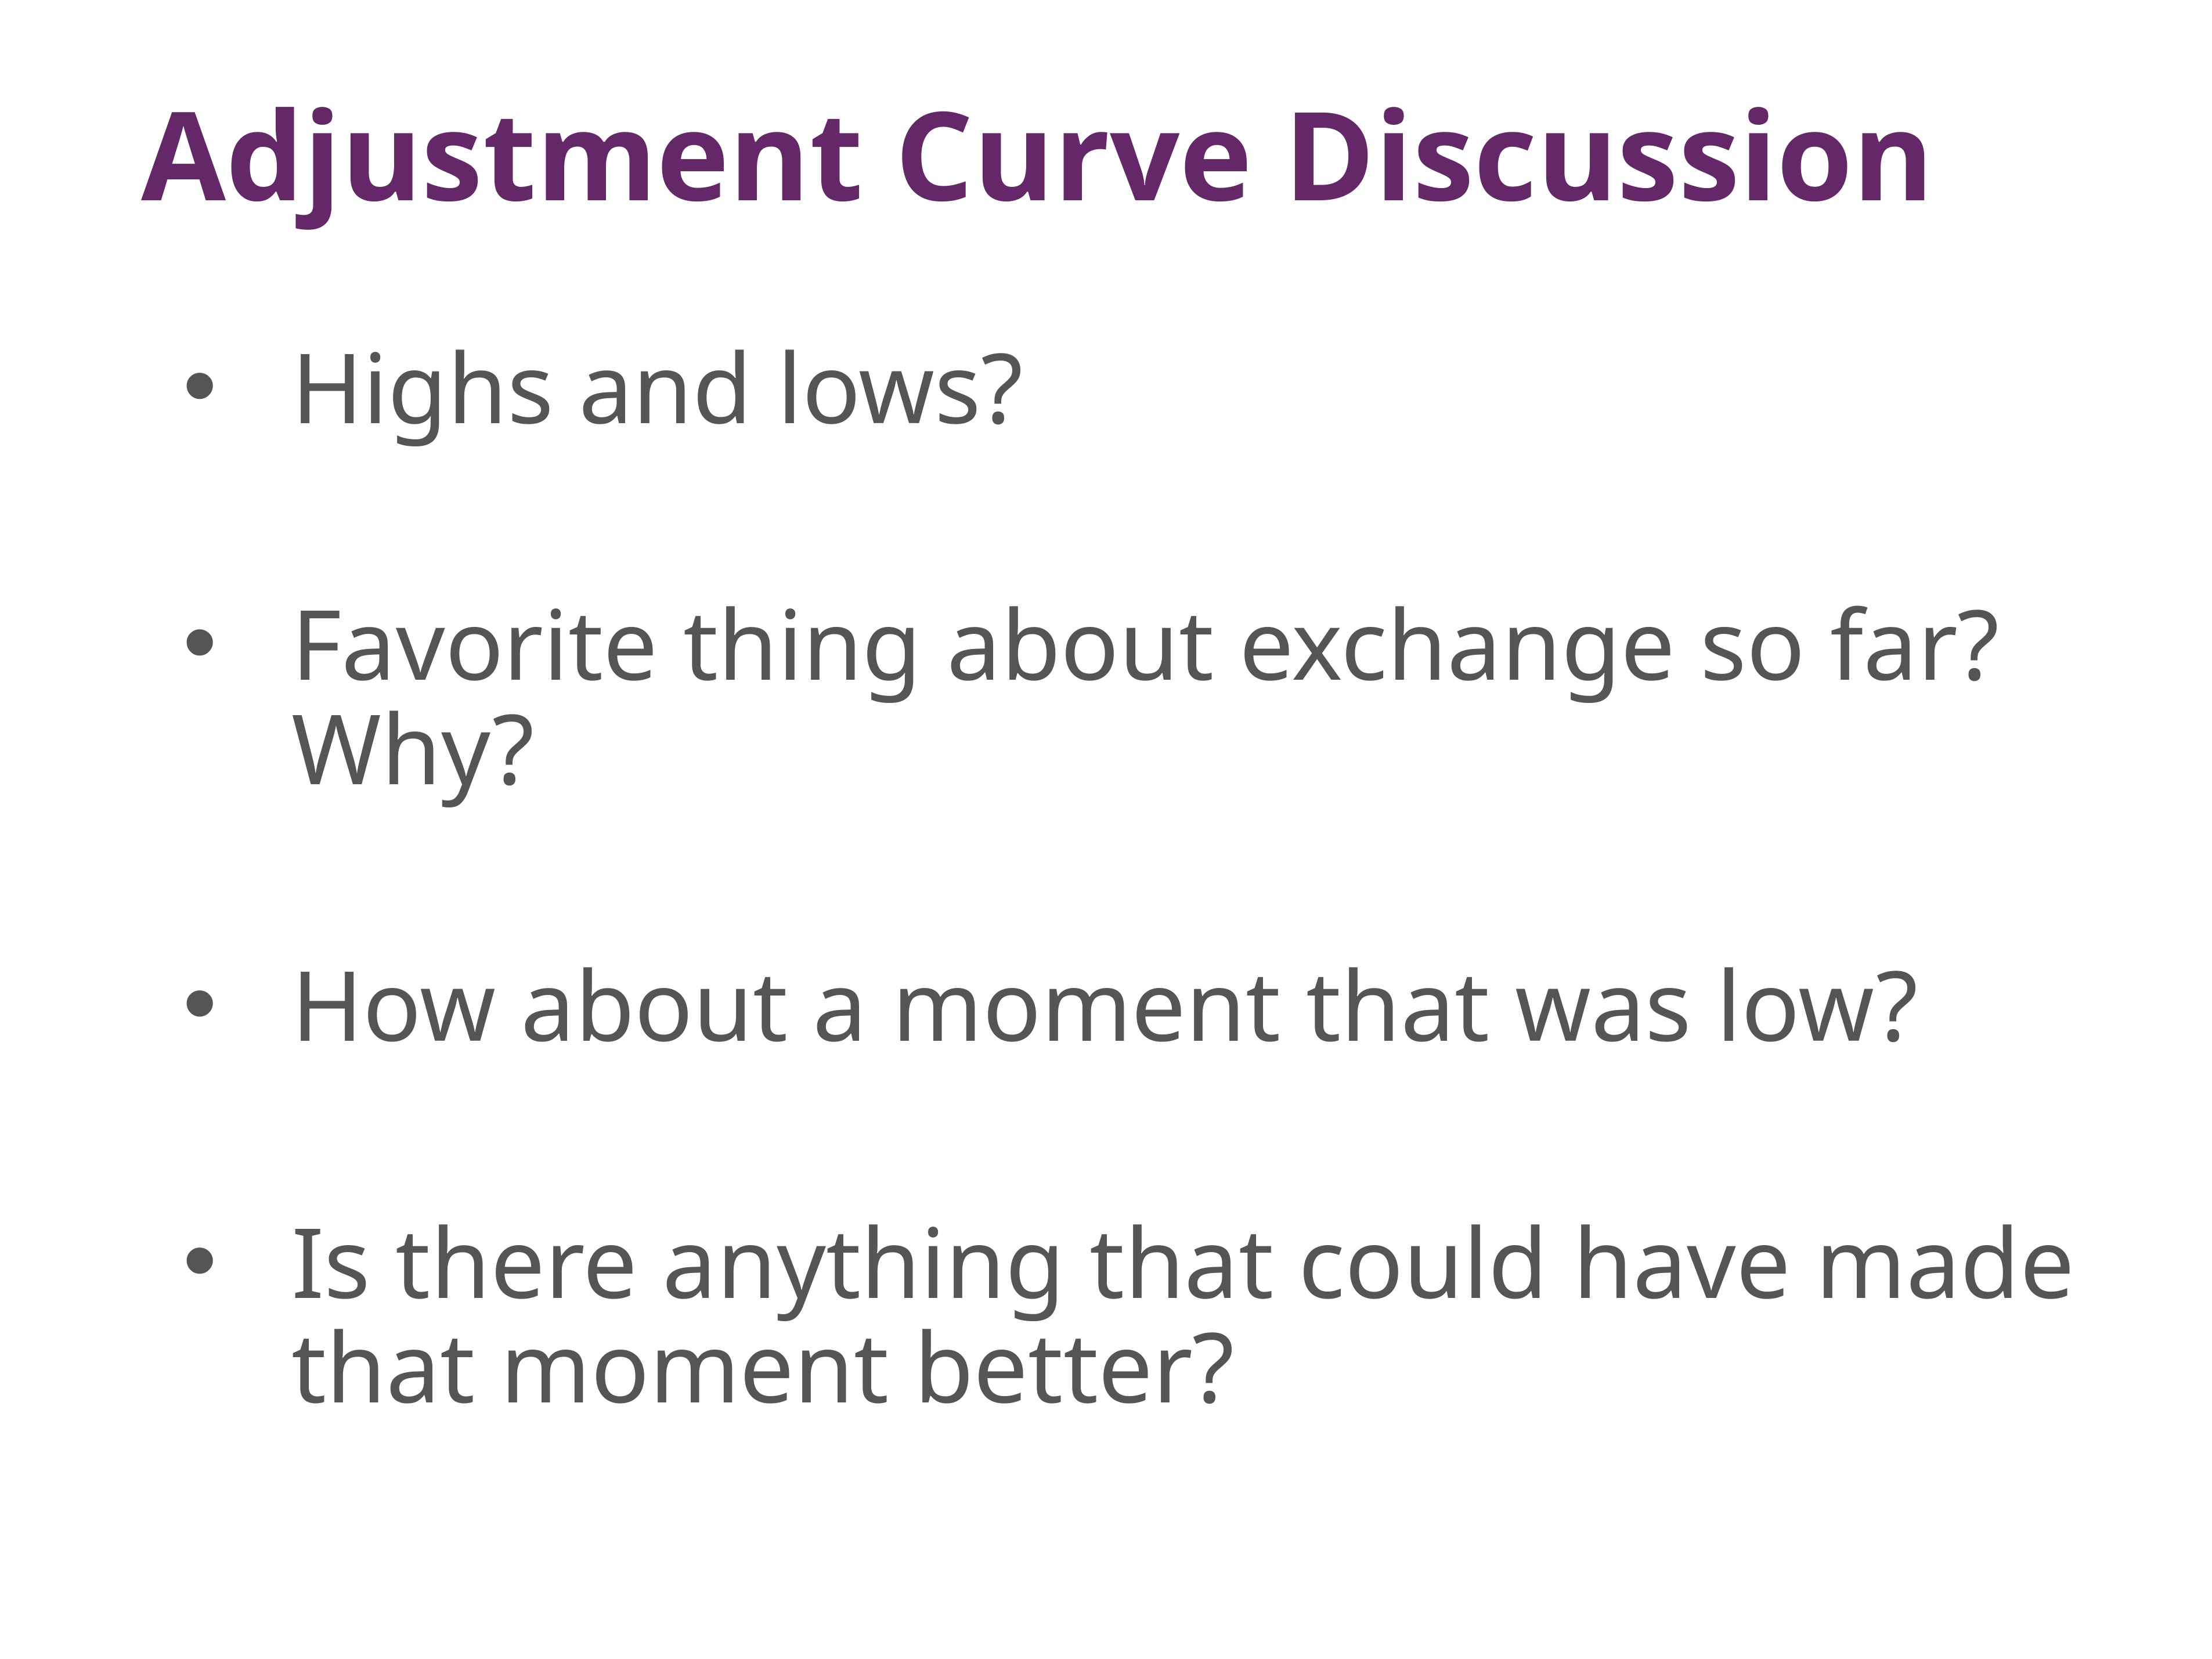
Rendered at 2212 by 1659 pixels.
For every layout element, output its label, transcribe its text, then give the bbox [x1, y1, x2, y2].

list Highs and lows? Favorite thing about exchange so far? Why? How about a moment that was low? Is there anything that could have made that moment better? [174, 334, 2165, 1573]
title Adjustment Curve Discussion [132, 73, 2108, 244]
